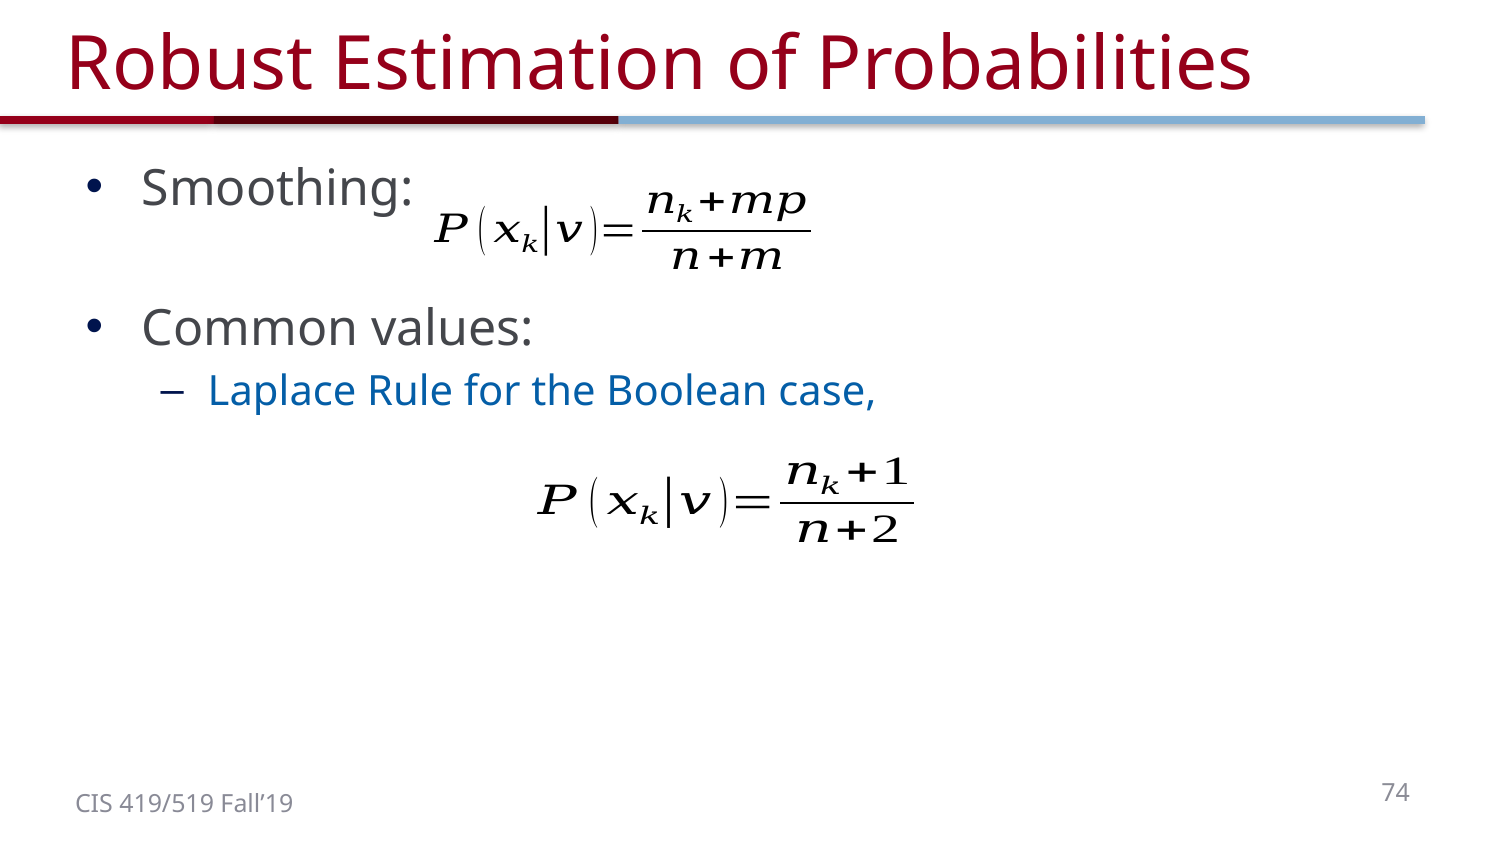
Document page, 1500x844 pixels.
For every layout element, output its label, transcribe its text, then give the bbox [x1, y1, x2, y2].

slide_number 74 [1074, 770, 1425, 816]
title Robust Estimation of Probabilities [50, 2, 1401, 117]
